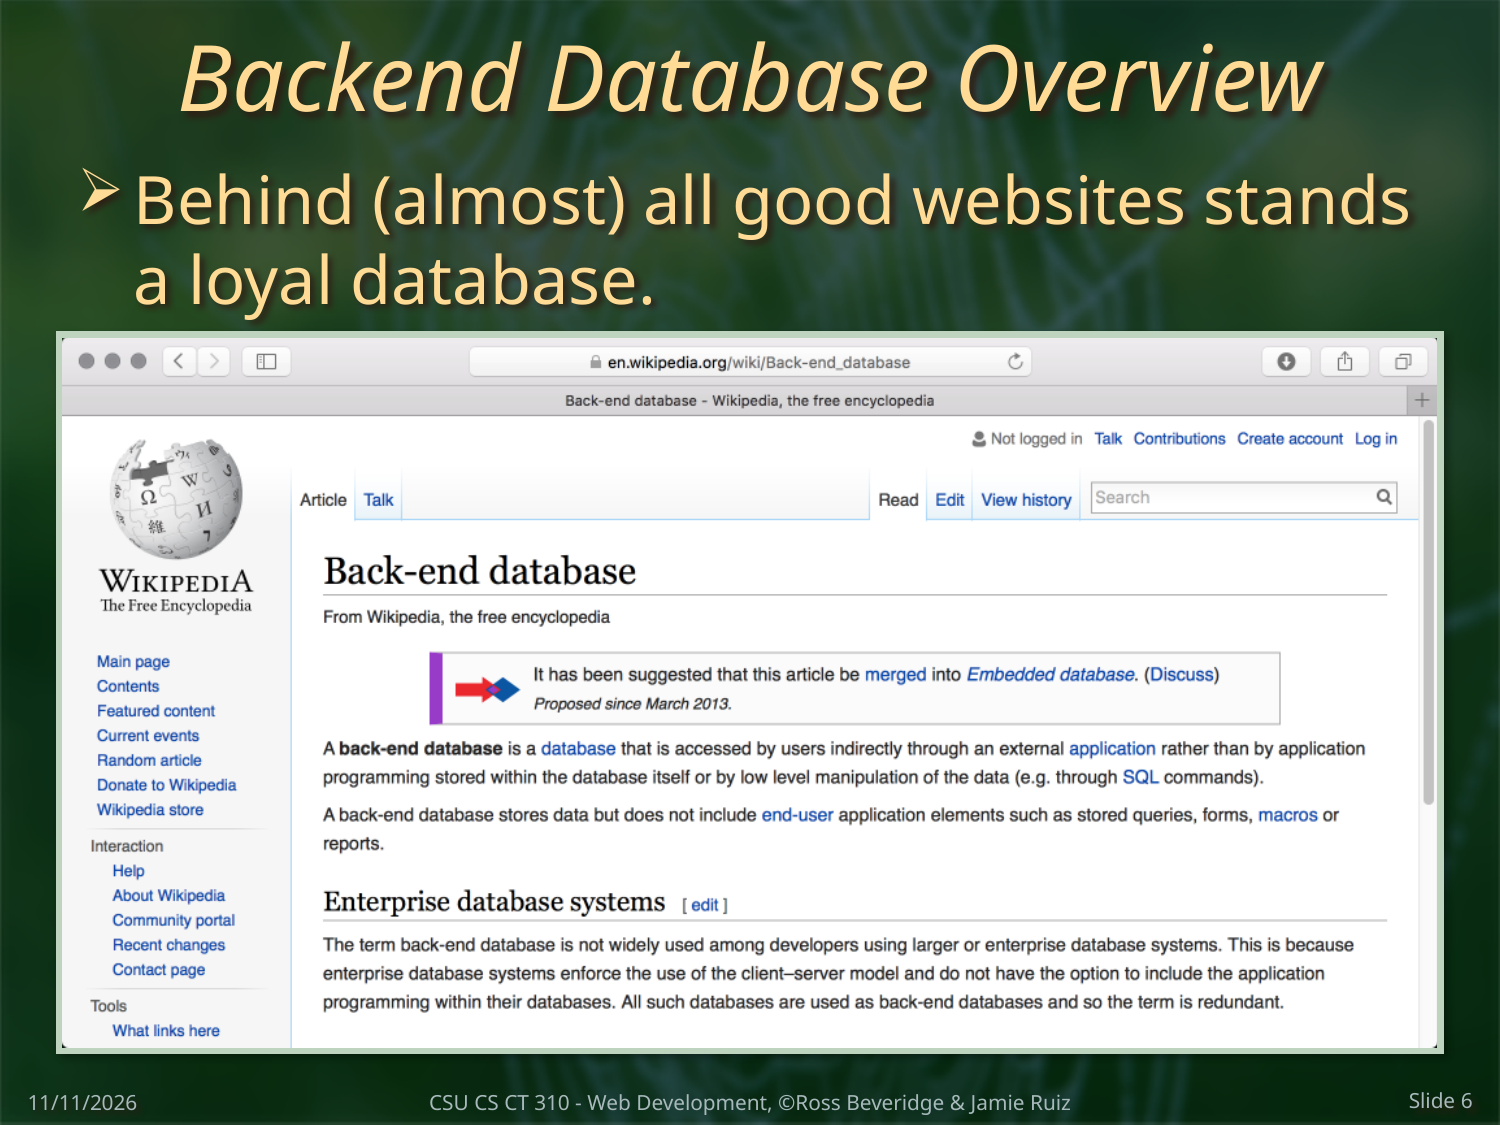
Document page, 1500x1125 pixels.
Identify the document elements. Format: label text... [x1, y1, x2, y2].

title Backend Database Overview [62, 24, 1438, 149]
list Behind (almost) all good websites stands a loyal database. [62, 149, 1438, 330]
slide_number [12, 1064, 188, 1125]
picture [0, 0, 1500, 1125]
slide_number Slide 6 [1324, 1064, 1488, 1125]
footer CSU CS CT 310 - Web Development, ©Ross Beveridge & Jamie Ruiz [187, 1065, 1313, 1125]
